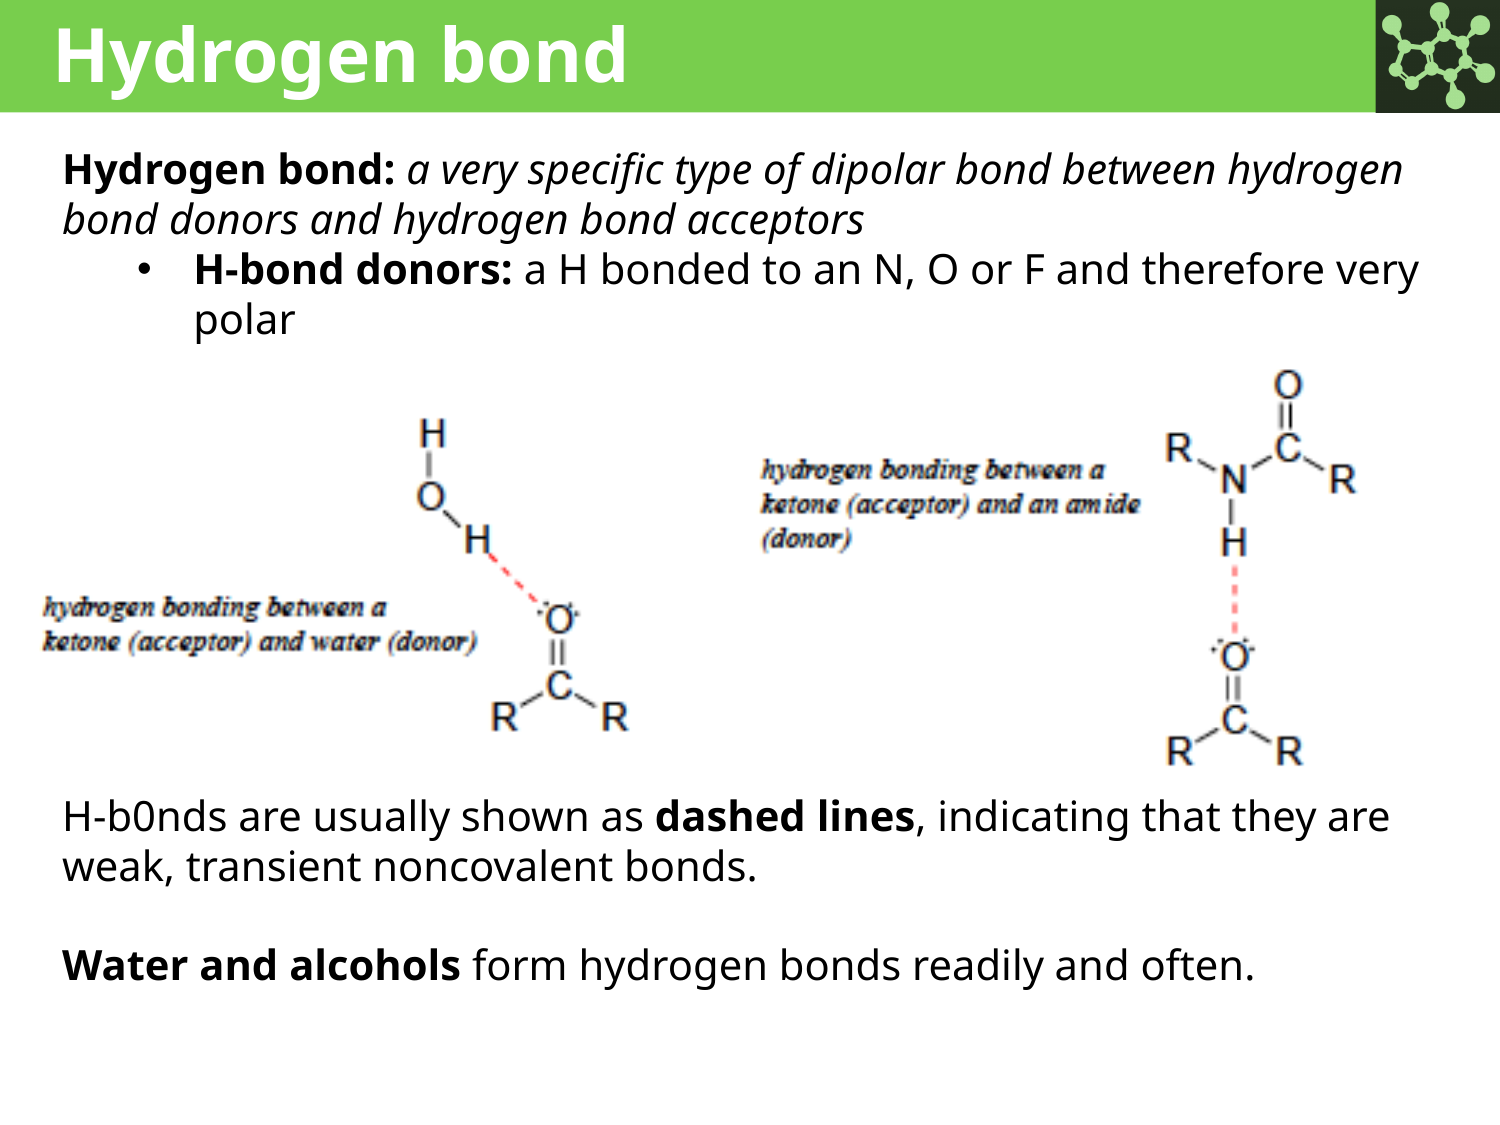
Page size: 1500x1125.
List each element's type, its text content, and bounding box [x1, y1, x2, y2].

picture [24, 351, 1390, 789]
text_box Hydrogen bond [37, 0, 1375, 105]
text_box H-b0nds are usually shown as dashed lines, indicating that they are weak, transient noncovalent bonds. [47, 782, 1437, 897]
text_box Hydrogen bond: a very specific type of dipolar bond between hydrogen bond donors and hydrogen bond acceptors H-bond donors: a H bonded to an N, O or F and therefore very polar H-bond acceptor: a lone pair on an N, O or F [47, 135, 1437, 401]
text_box [0, 0, 1375, 113]
picture [1375, 0, 1500, 113]
text_box Water and alcohols form hydrogen bonds readily and often. [47, 931, 1437, 997]
